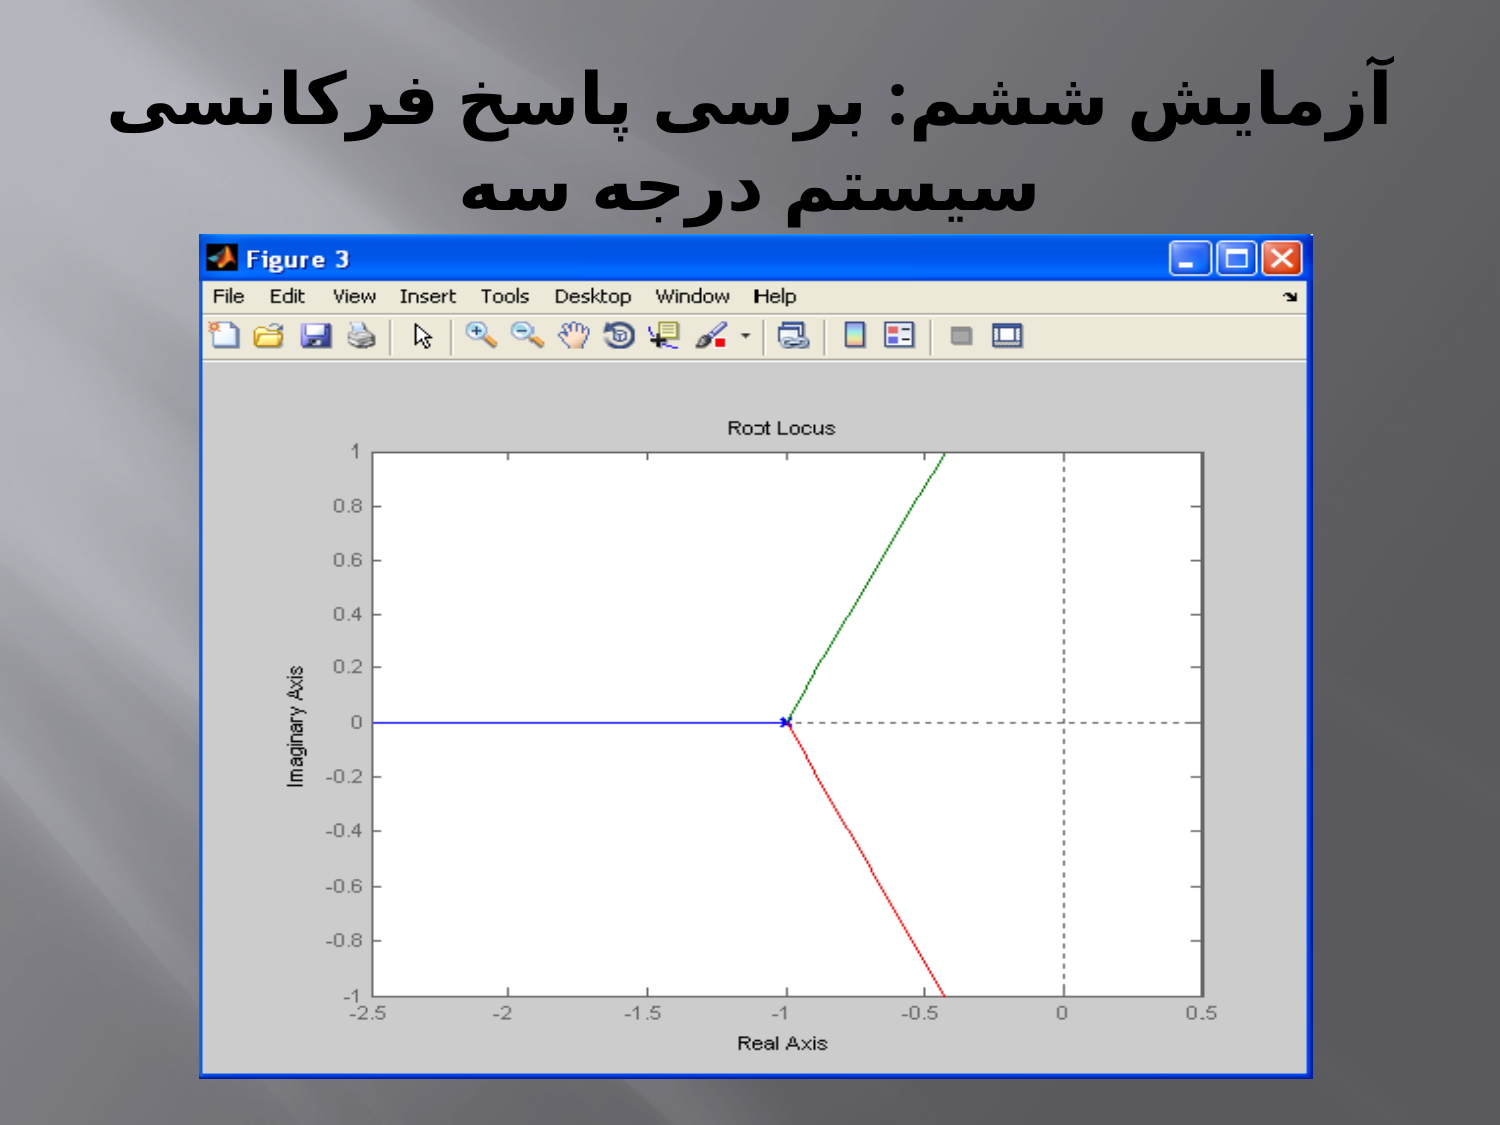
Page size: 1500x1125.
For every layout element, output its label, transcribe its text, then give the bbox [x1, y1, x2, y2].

title آزمایش ششم: برسی پاسخ فرکانسی سیستم درجه سه [75, 45, 1425, 233]
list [198, 234, 1313, 1079]
